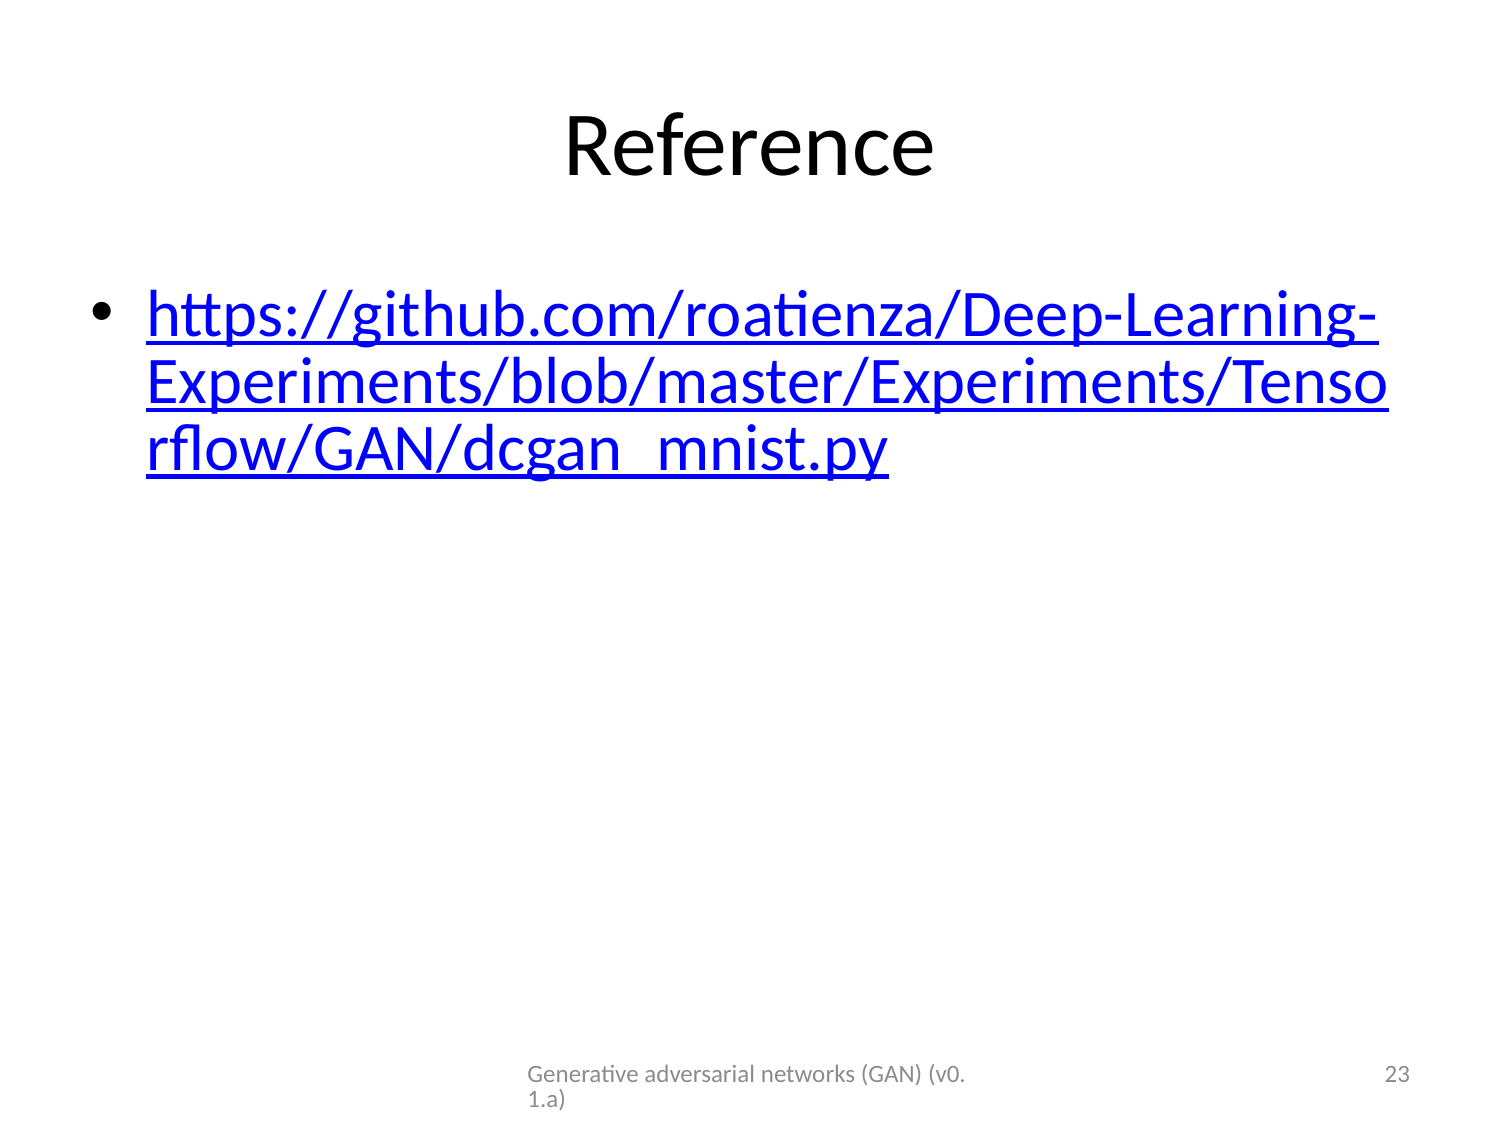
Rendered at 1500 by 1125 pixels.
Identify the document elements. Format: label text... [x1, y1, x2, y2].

title Reference [75, 45, 1425, 233]
footer Generative adversarial networks (GAN) (v0.1.a) [512, 1042, 988, 1103]
slide_number 23 [1074, 1042, 1425, 1103]
list https://github.com/roatienza/Deep-Learning-Experiments/blob/master/Experiments/Tensorflow/GAN/dcgan_mnist.py [75, 262, 1425, 1005]
